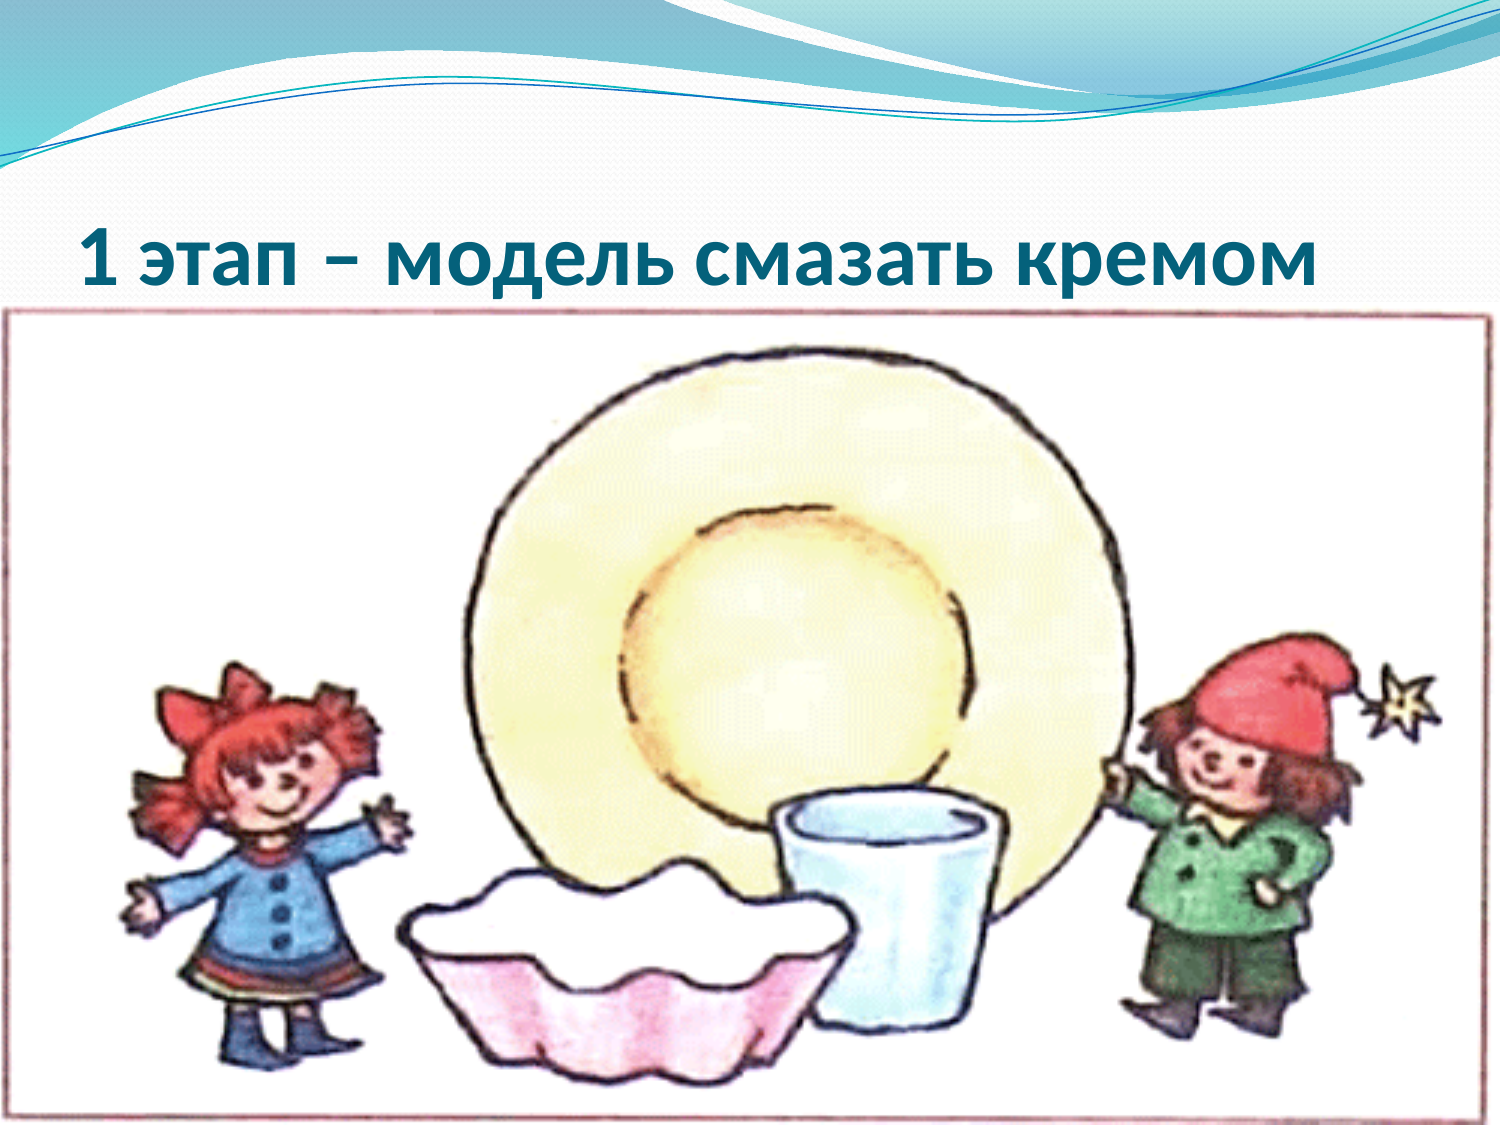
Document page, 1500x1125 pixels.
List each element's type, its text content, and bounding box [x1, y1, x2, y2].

title 1 этап – модель смазать кремом [75, 115, 1425, 302]
picture [0, 302, 1500, 1125]
